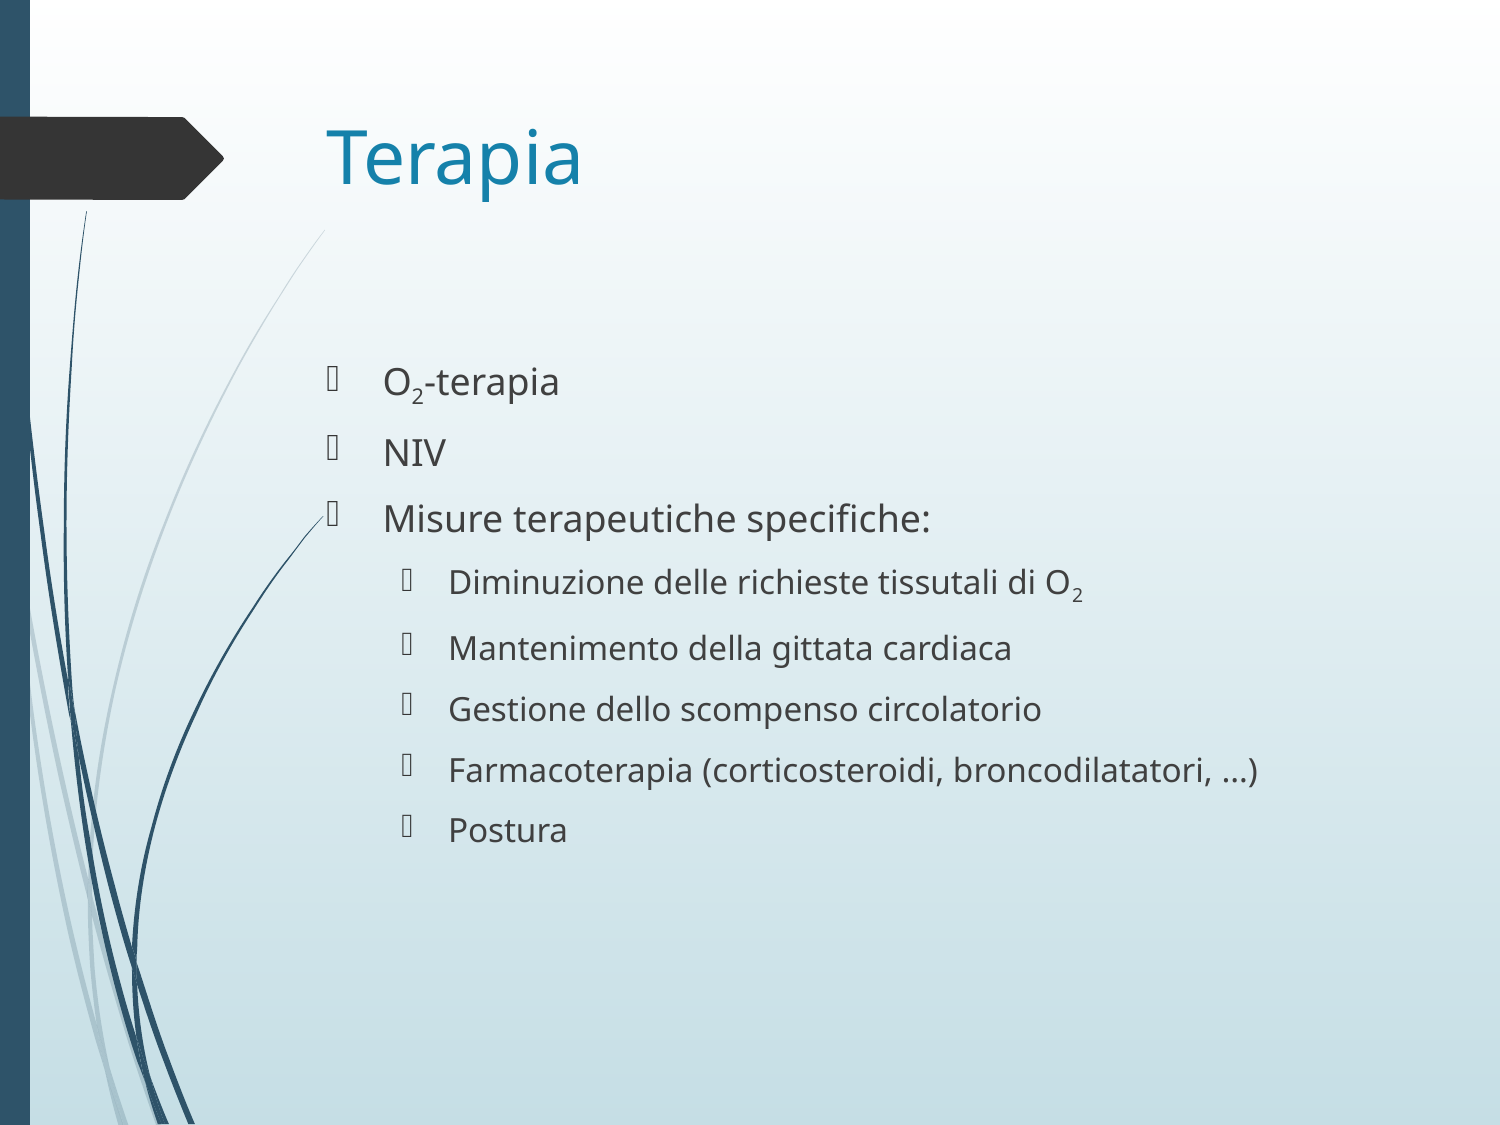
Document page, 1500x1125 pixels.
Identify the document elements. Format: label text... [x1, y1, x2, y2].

list O2-terapia NIV Misure terapeutiche specifiche: Diminuzione delle richieste tissutali di O2 Mantenimento della gittata cardiaca Gestione dello scompenso circolatorio Farmacoterapia (corticosteroidi, broncodilatatori, …) Postura [318, 349, 1401, 971]
title Terapia [318, 101, 1401, 313]
